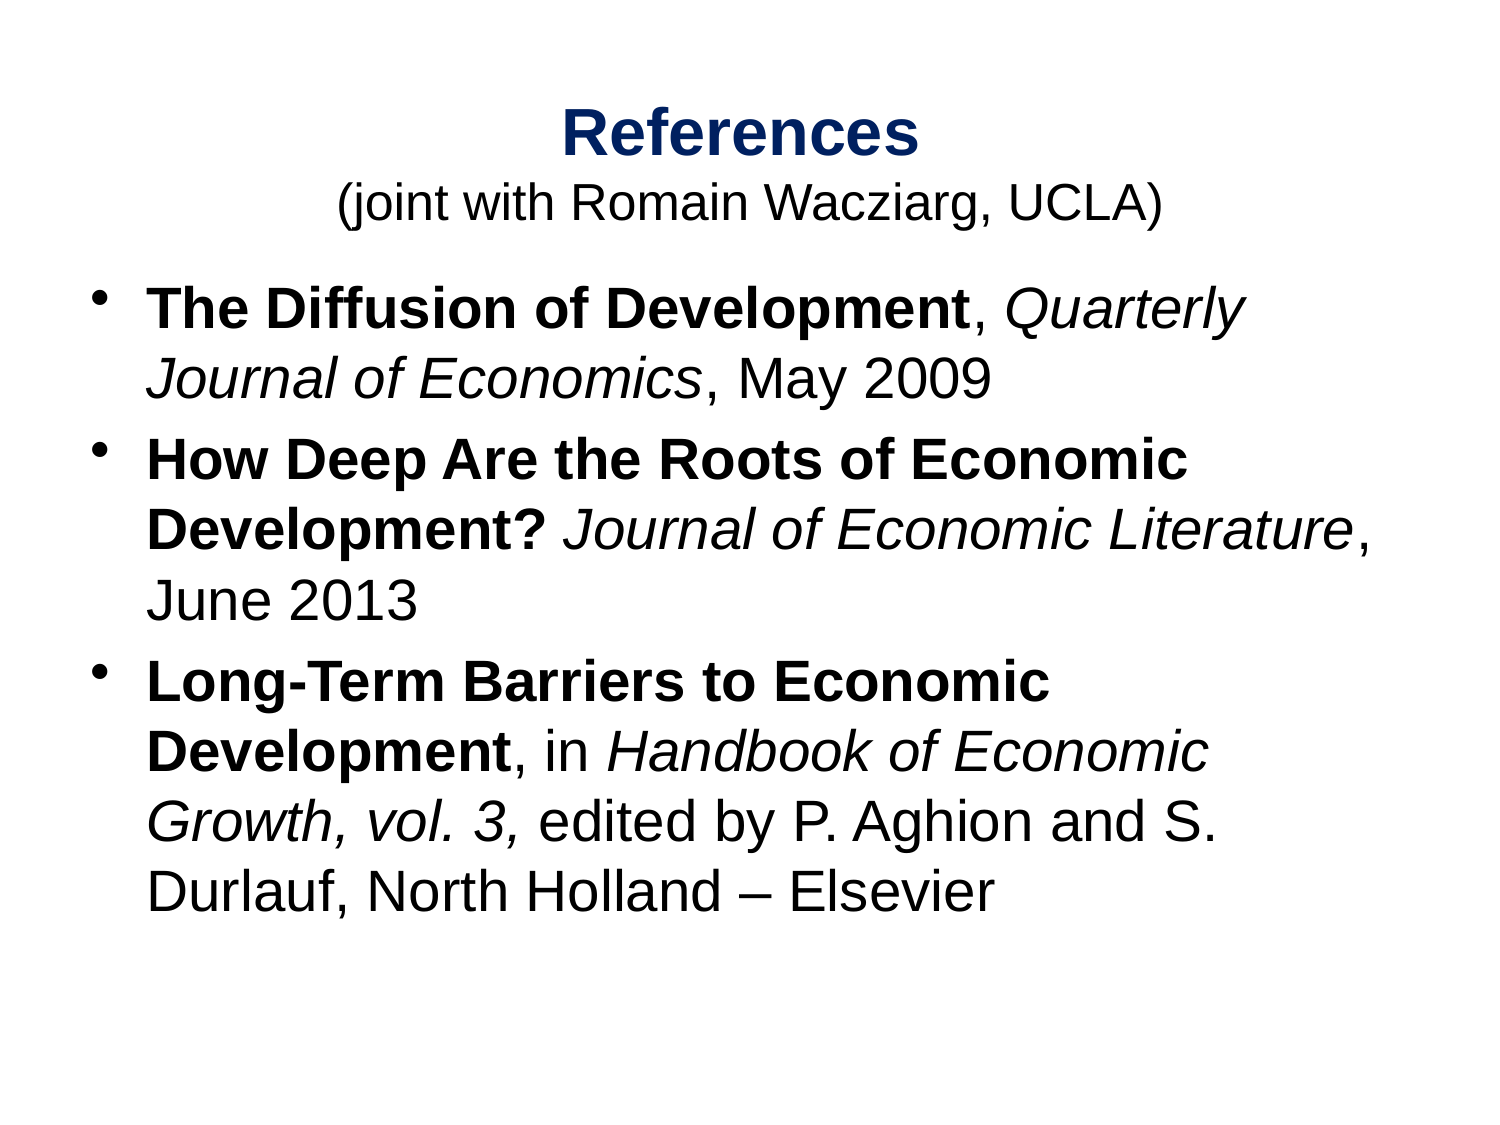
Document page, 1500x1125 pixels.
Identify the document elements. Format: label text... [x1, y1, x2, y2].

title References (joint with Romain Wacziarg, UCLA) [74, 62, 1426, 251]
list The Diffusion of Development, Quarterly Journal of Economics, May 2009 How Deep Are the Roots of Economic Development? Journal of Economic Literature, June 2013 Long-Term Barriers to Economic Development, in Handbook of Economic Growth, vol. 3, edited by P. Aghion and S. Durlauf, North Holland – Elsevier [74, 262, 1426, 1006]
